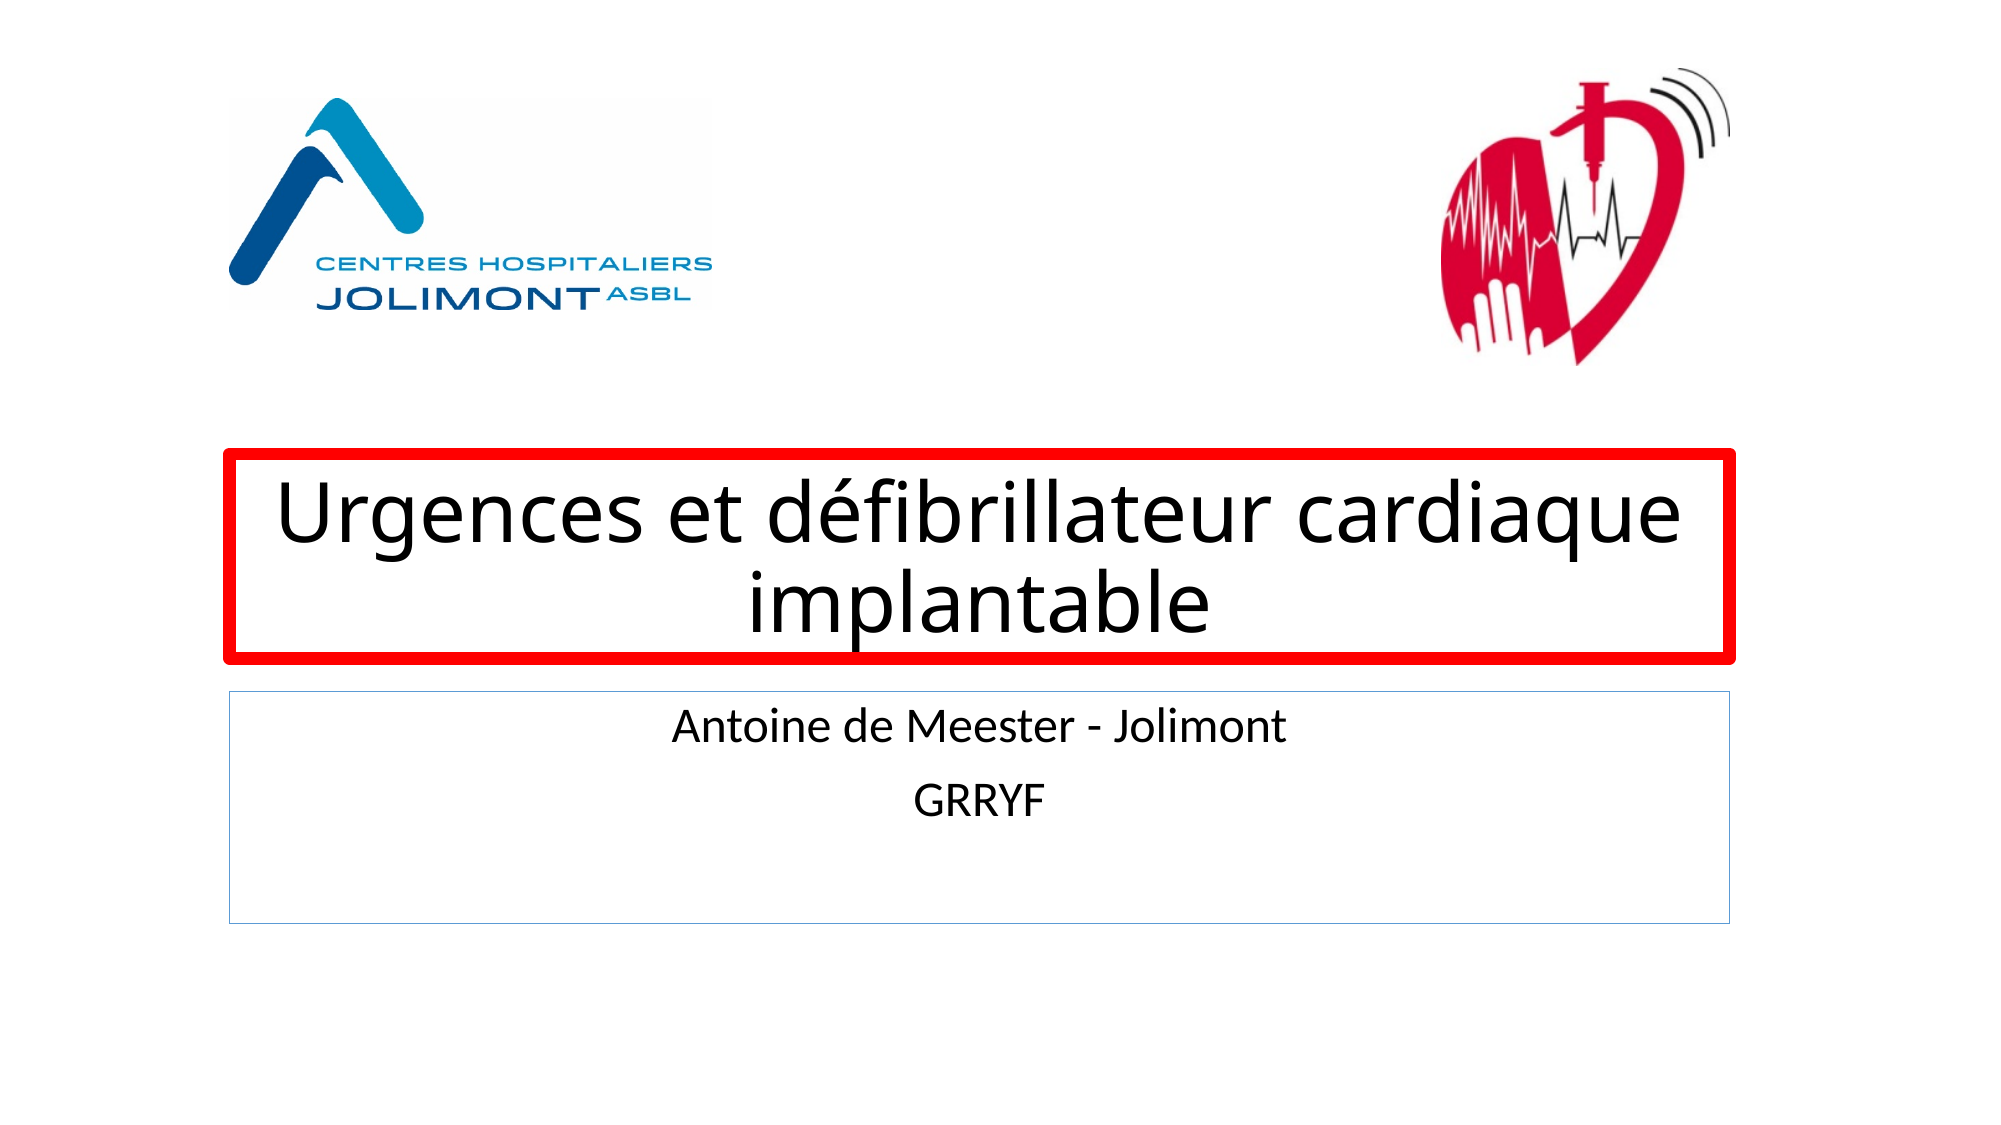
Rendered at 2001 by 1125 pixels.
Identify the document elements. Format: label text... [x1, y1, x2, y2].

picture [229, 98, 712, 310]
subtitle Antoine de Meester - Jolimont GRRYF [229, 691, 1730, 924]
title Urgences et défibrillateur cardiaque implantable [229, 453, 1730, 659]
picture [1440, 68, 1730, 366]
